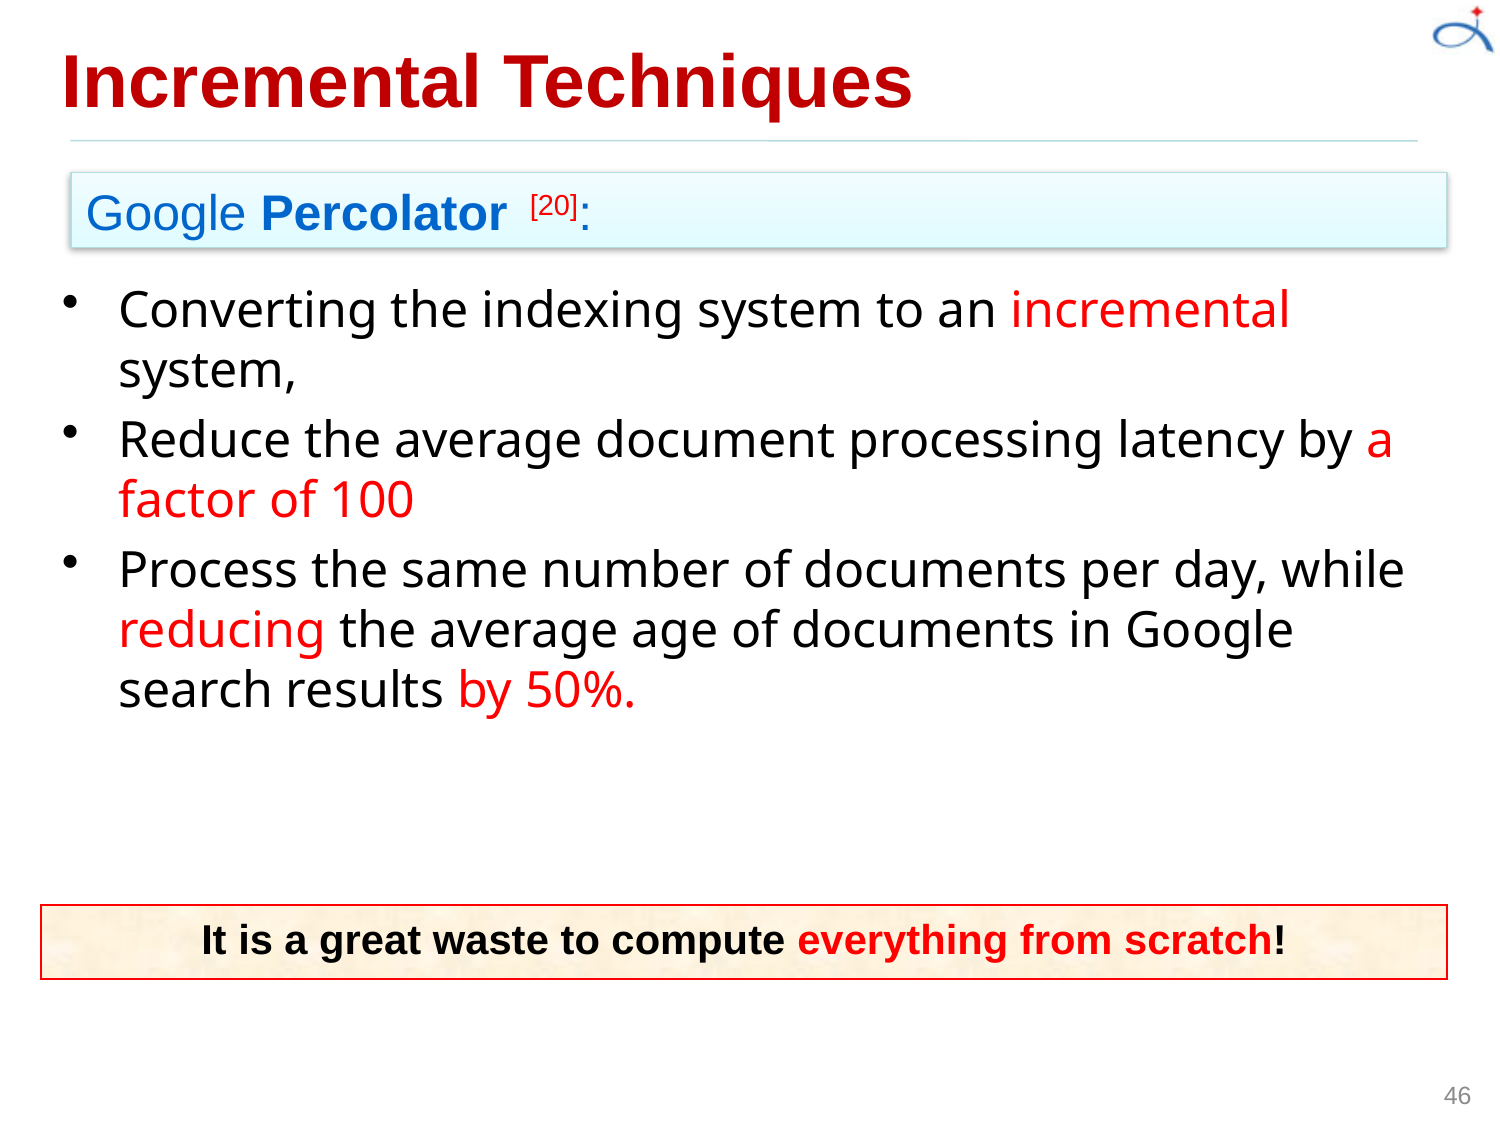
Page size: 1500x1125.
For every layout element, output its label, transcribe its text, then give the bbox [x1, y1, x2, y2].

slide_number 46 [1136, 1065, 1487, 1125]
picture [1432, 5, 1495, 55]
text_box It is a great waste to compute everything from scratch! [41, 905, 1447, 980]
title Incremental Techniques [46, 11, 1419, 143]
text_box Google Percolator [20]: [70, 172, 1448, 248]
list Converting the indexing system to an incremental system, Reduce the average document processing latency by a factor of 100 Process the same number of documents per day, while reducing the average age of documents in Google search results by 50%. [46, 270, 1442, 681]
